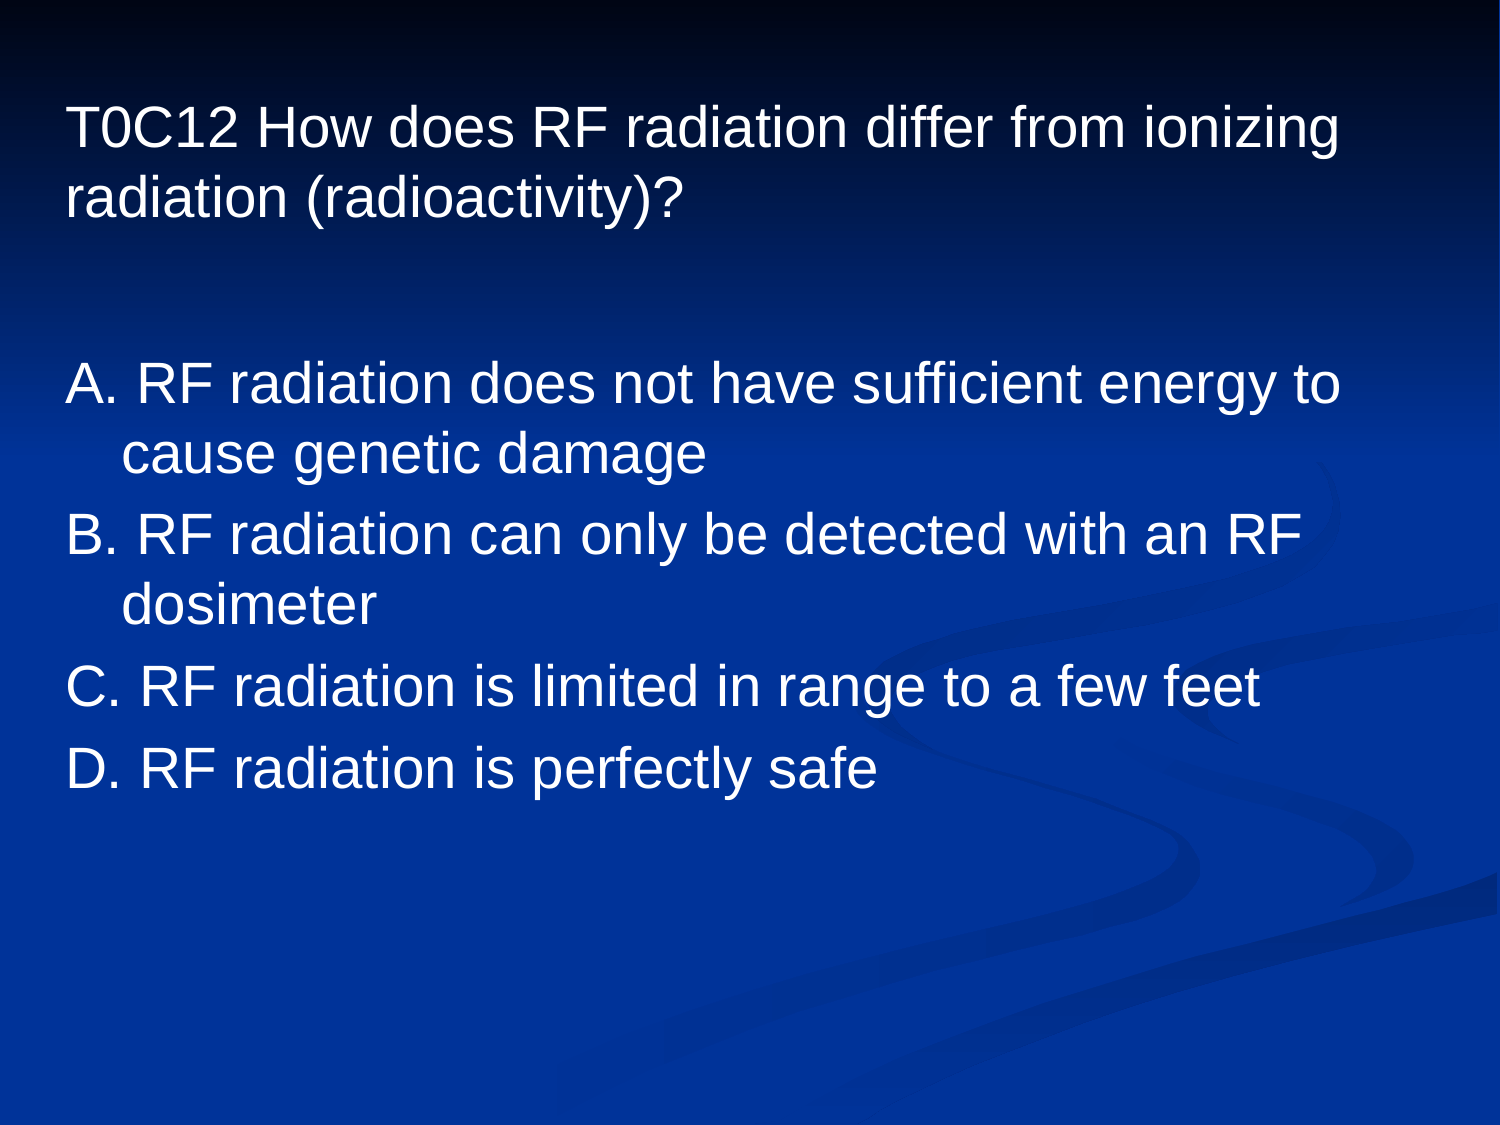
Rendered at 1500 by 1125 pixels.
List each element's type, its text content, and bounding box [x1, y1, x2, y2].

list A. RF radiation does not have sufficient energy to cause genetic damage B. RF radiation can only be detected with an RF dosimeter C. RF radiation is limited in range to a few feet D. RF radiation is perfectly safe [49, 337, 1451, 1006]
title T0C12 How does RF radiation differ from ionizing radiation (radioactivity)? [49, 49, 1451, 337]
